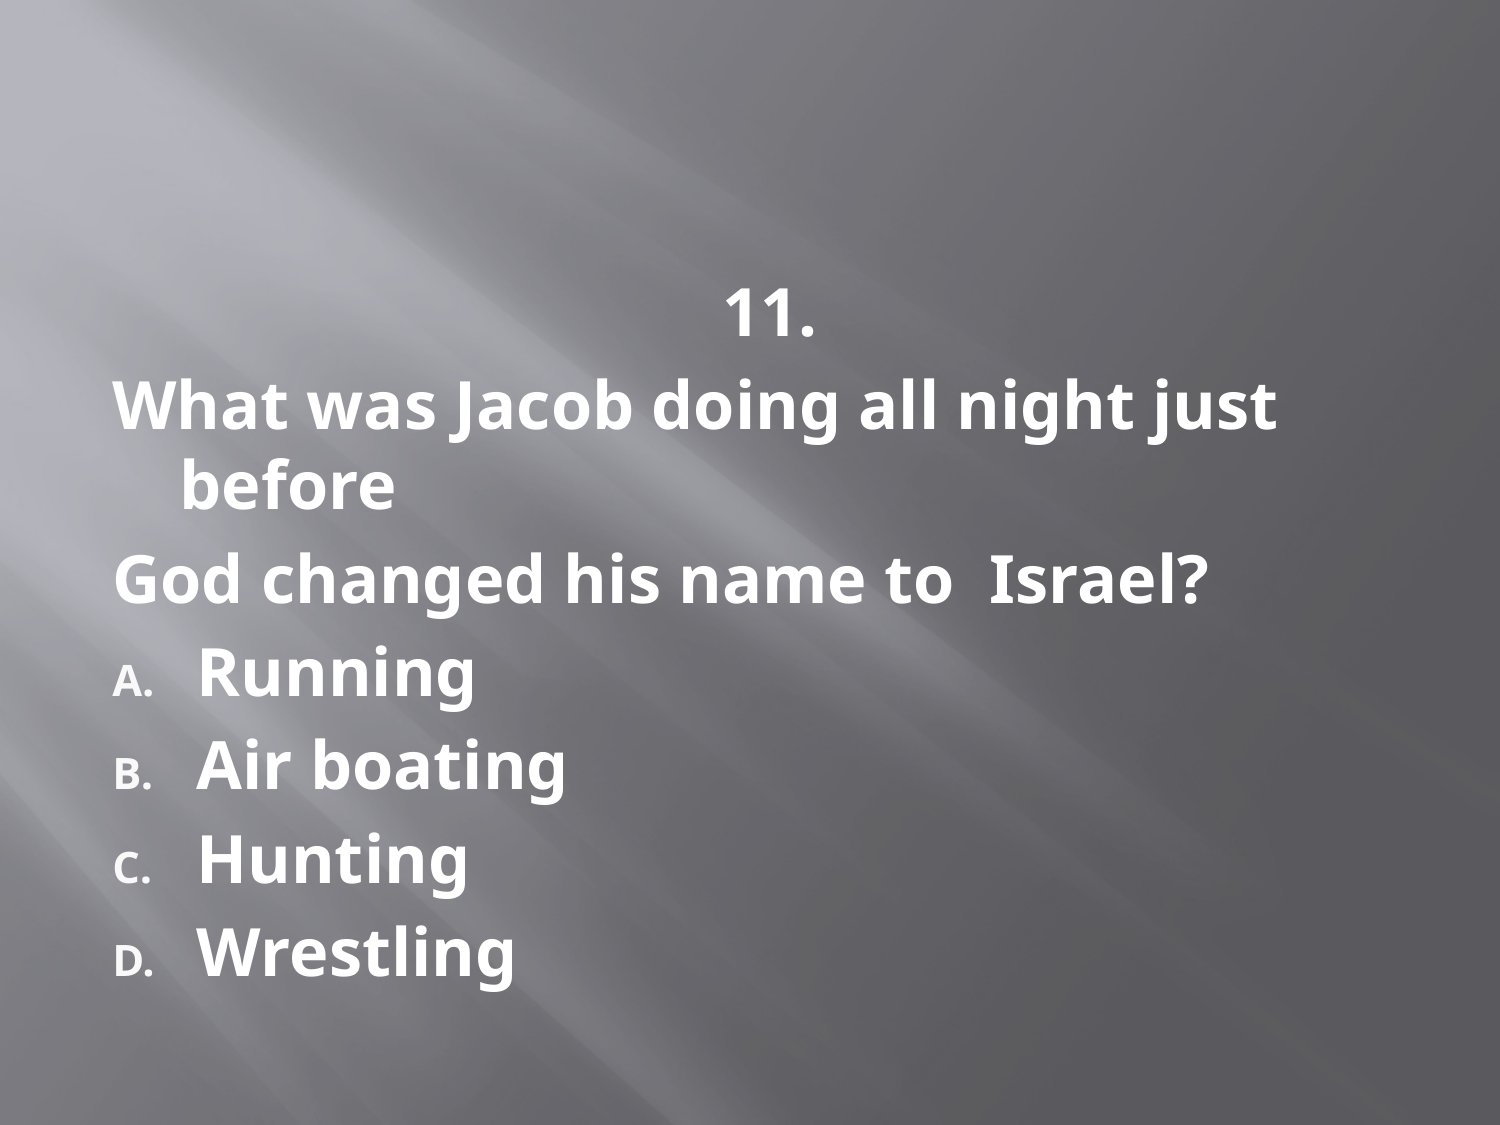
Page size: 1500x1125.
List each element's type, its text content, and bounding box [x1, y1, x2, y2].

list 11. What was Jacob doing all night just before God changed his name to Israel? Running Air boating Hunting Wrestling [75, 262, 1425, 1035]
